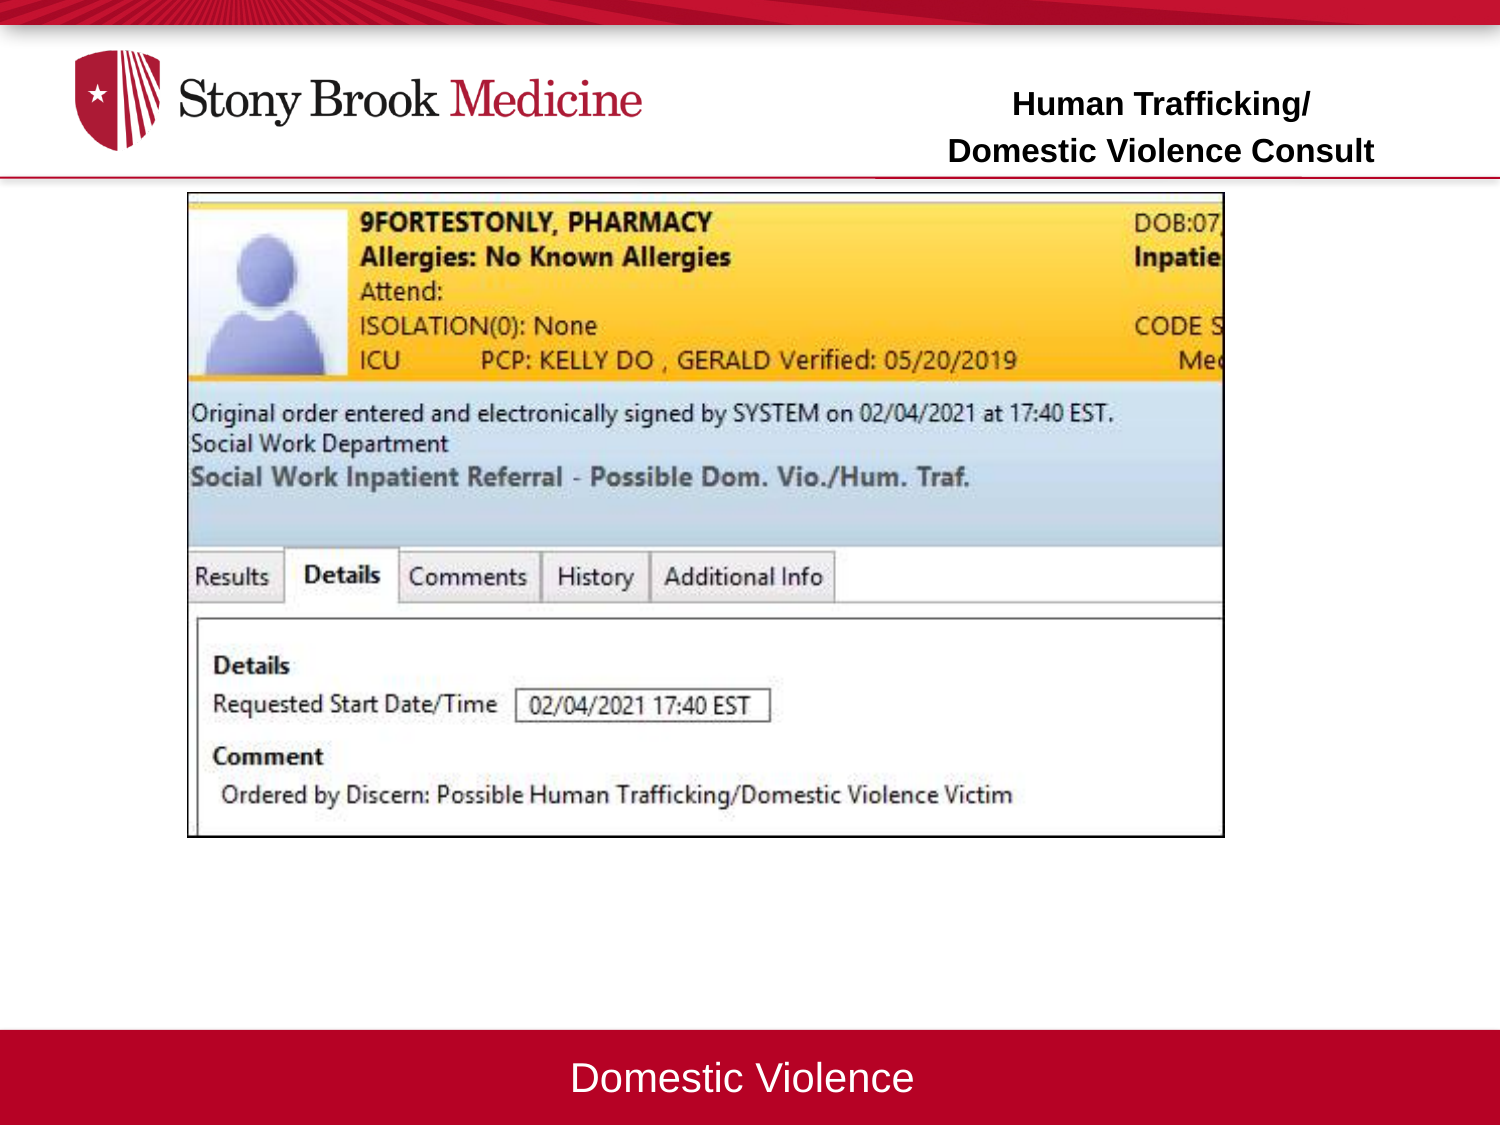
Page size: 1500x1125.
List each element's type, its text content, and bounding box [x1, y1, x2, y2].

picture [75, 48, 642, 151]
picture [187, 192, 1226, 838]
list Human Trafficking/ Domestic Violence Consult [837, 74, 1486, 138]
picture [0, 0, 1500, 25]
list Domestic Violence [0, 1043, 1500, 1125]
